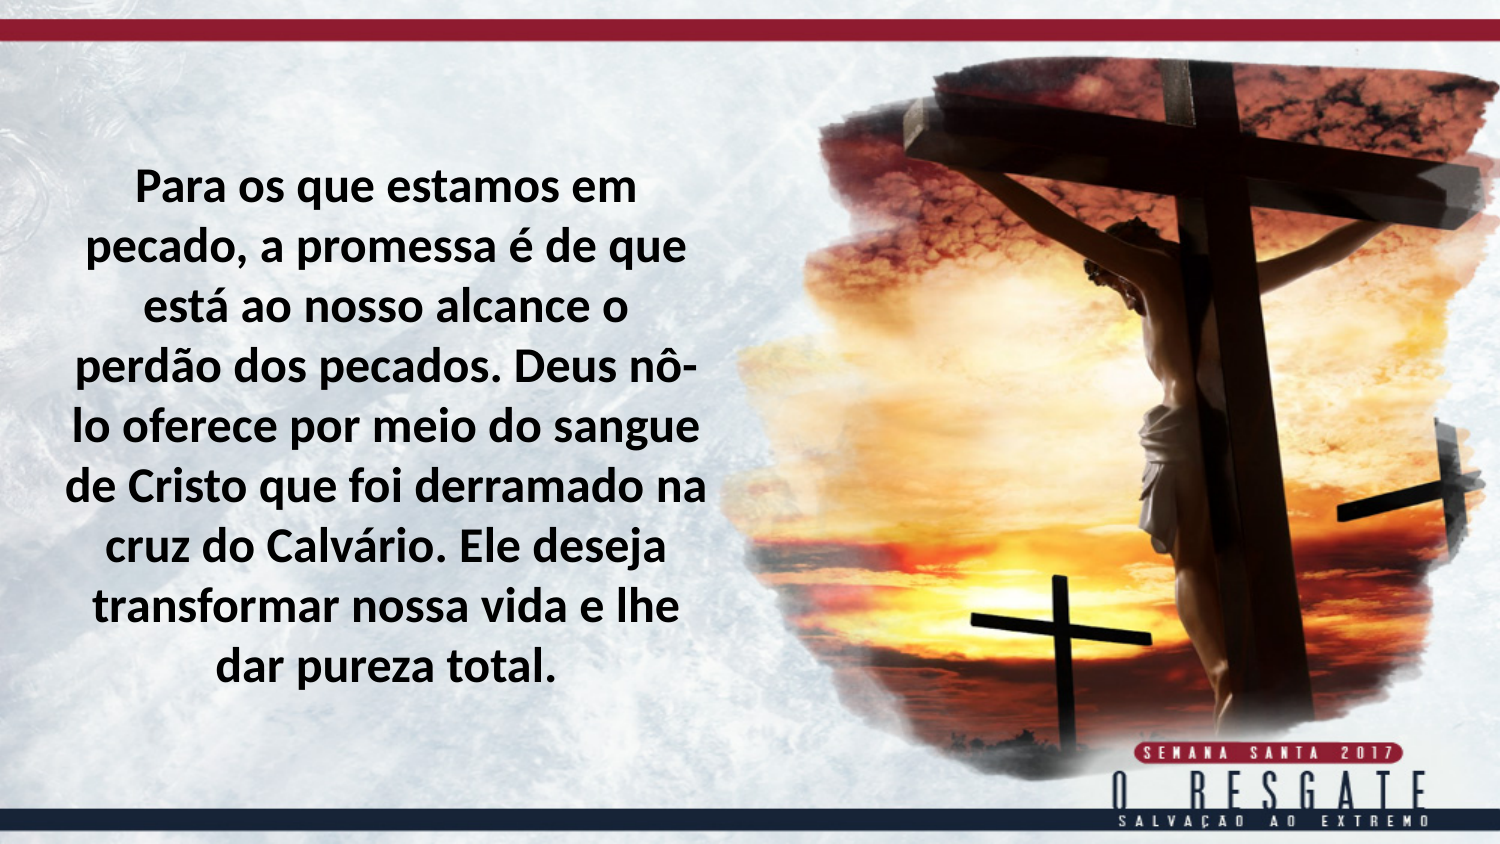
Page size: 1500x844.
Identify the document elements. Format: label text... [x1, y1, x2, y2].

text_box Para os que estamos em pecado, a promessa é de que está ao nosso alcance o perdão dos pecados. Deus nô-lo oferece por meio do sangue de Cristo que foi derramado na cruz do Calvário. Ele deseja transformar nossa vida e lhe dar pureza total. [49, 145, 723, 701]
picture [0, 0, 1500, 844]
